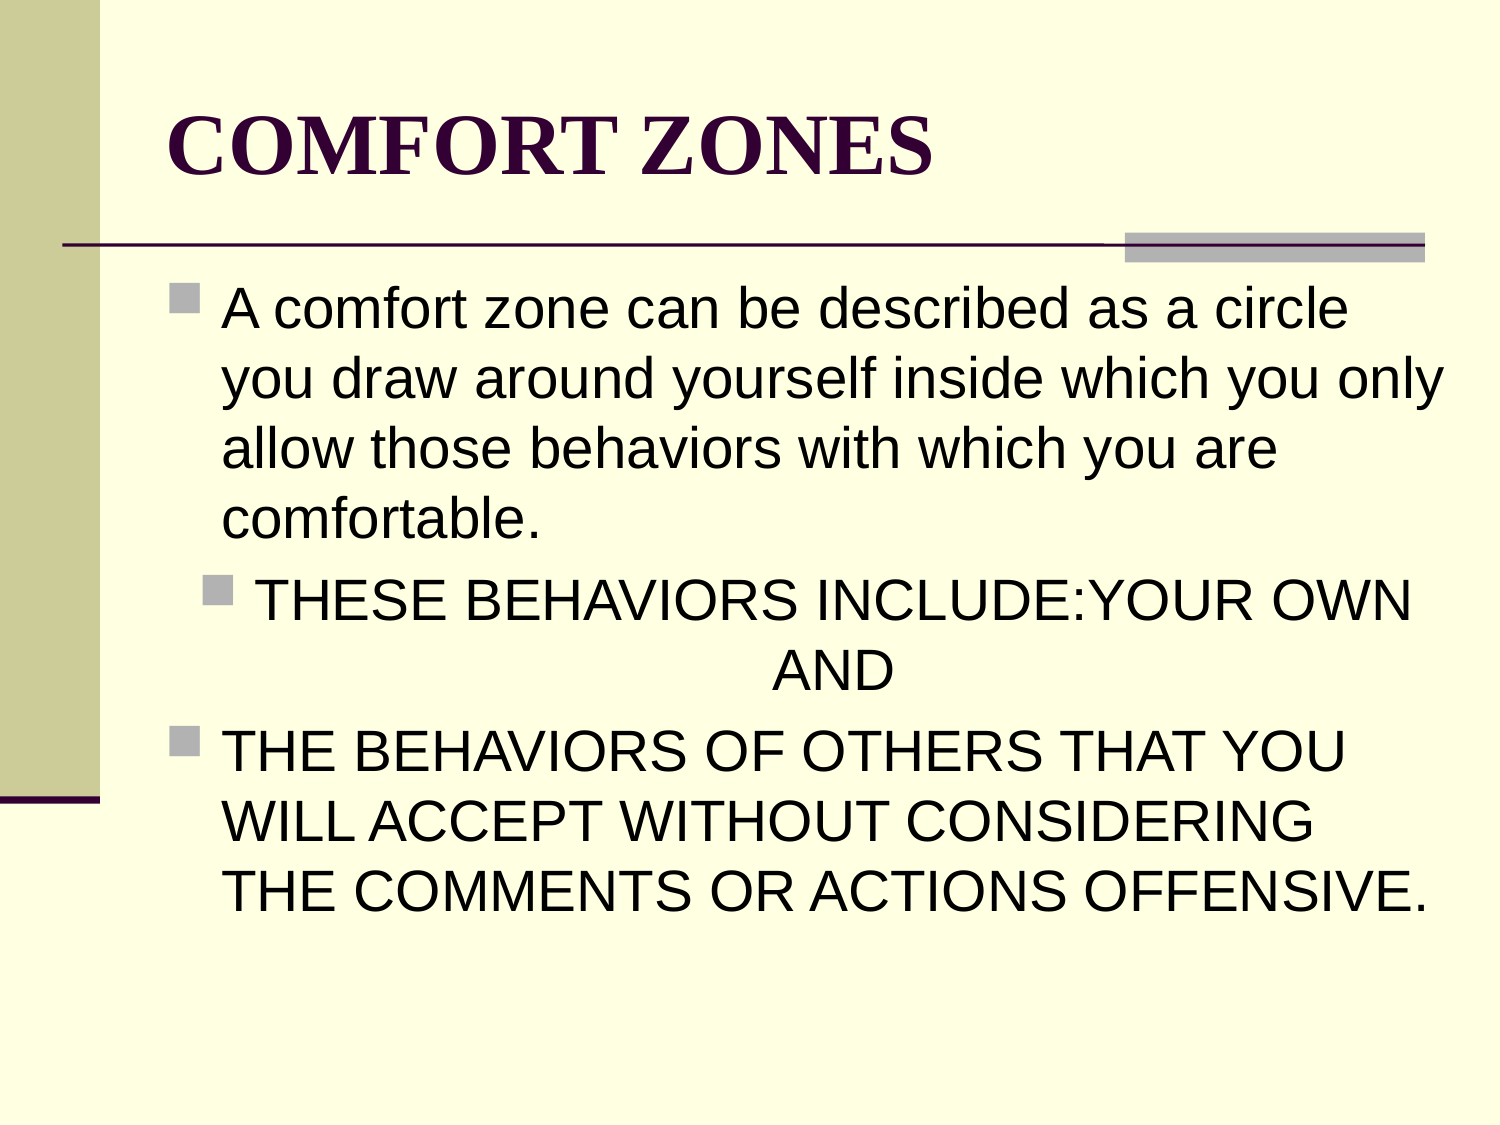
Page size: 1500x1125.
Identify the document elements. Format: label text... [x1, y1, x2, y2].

list A comfort zone can be described as a circle you draw around yourself inside which you only allow those behaviors with which you are comfortable. THESE BEHAVIORS INCLUDE:YOUR OWN AND THE BEHAVIORS OF OTHERS THAT YOU WILL ACCEPT WITHOUT CONSIDERING THE COMMENTS OR ACTIONS OFFENSIVE. [149, 262, 1463, 1006]
title COMFORT ZONES [149, 45, 1426, 234]
